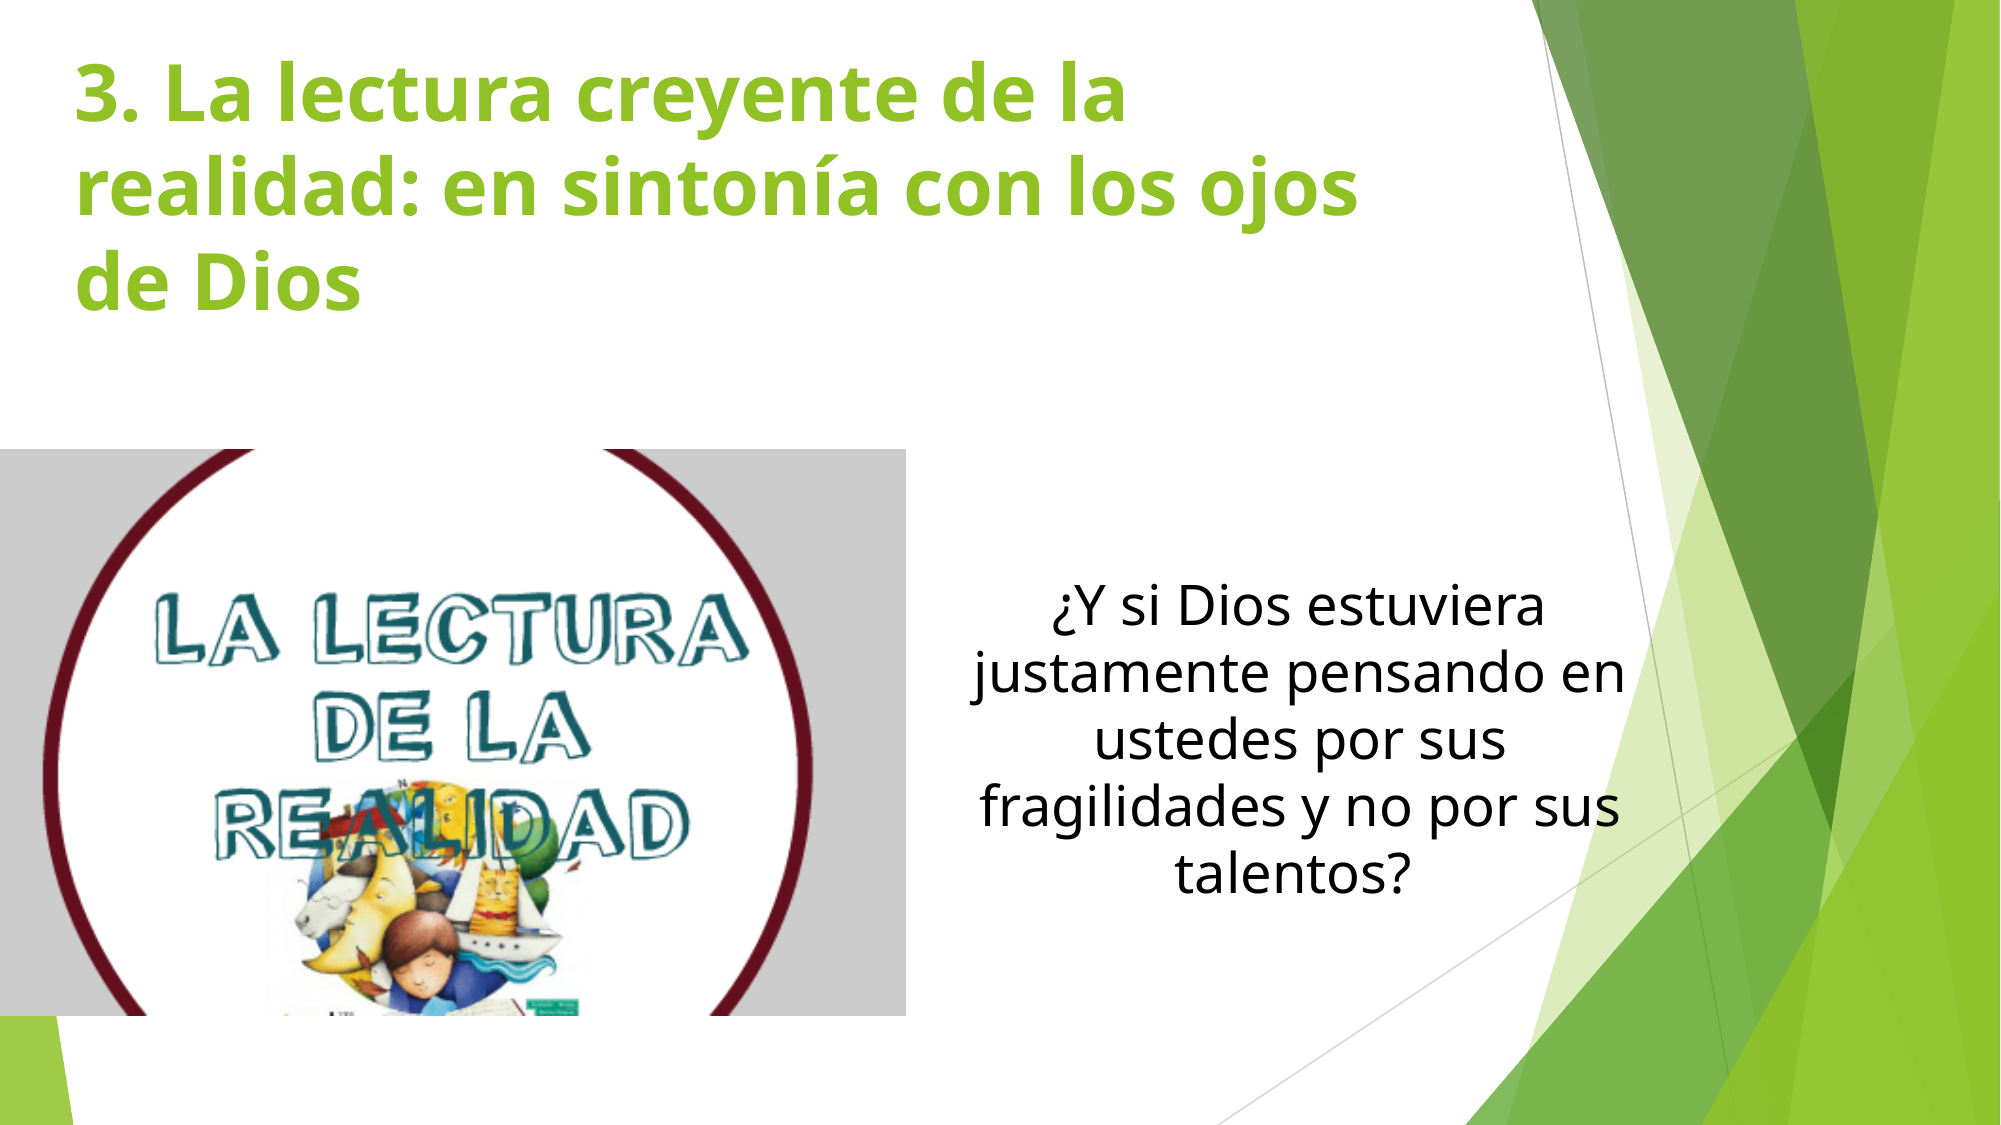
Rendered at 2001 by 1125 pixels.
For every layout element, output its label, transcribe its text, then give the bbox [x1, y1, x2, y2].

list ¿Y si Dios estuviera justamente pensando en ustedes por sus fragilidades y no por sus talentos? [950, 562, 1650, 916]
picture [0, 449, 906, 1016]
title 3. La lectura creyente de la realidad: en sintonía con los ojos de Dios [59, 34, 1470, 335]
